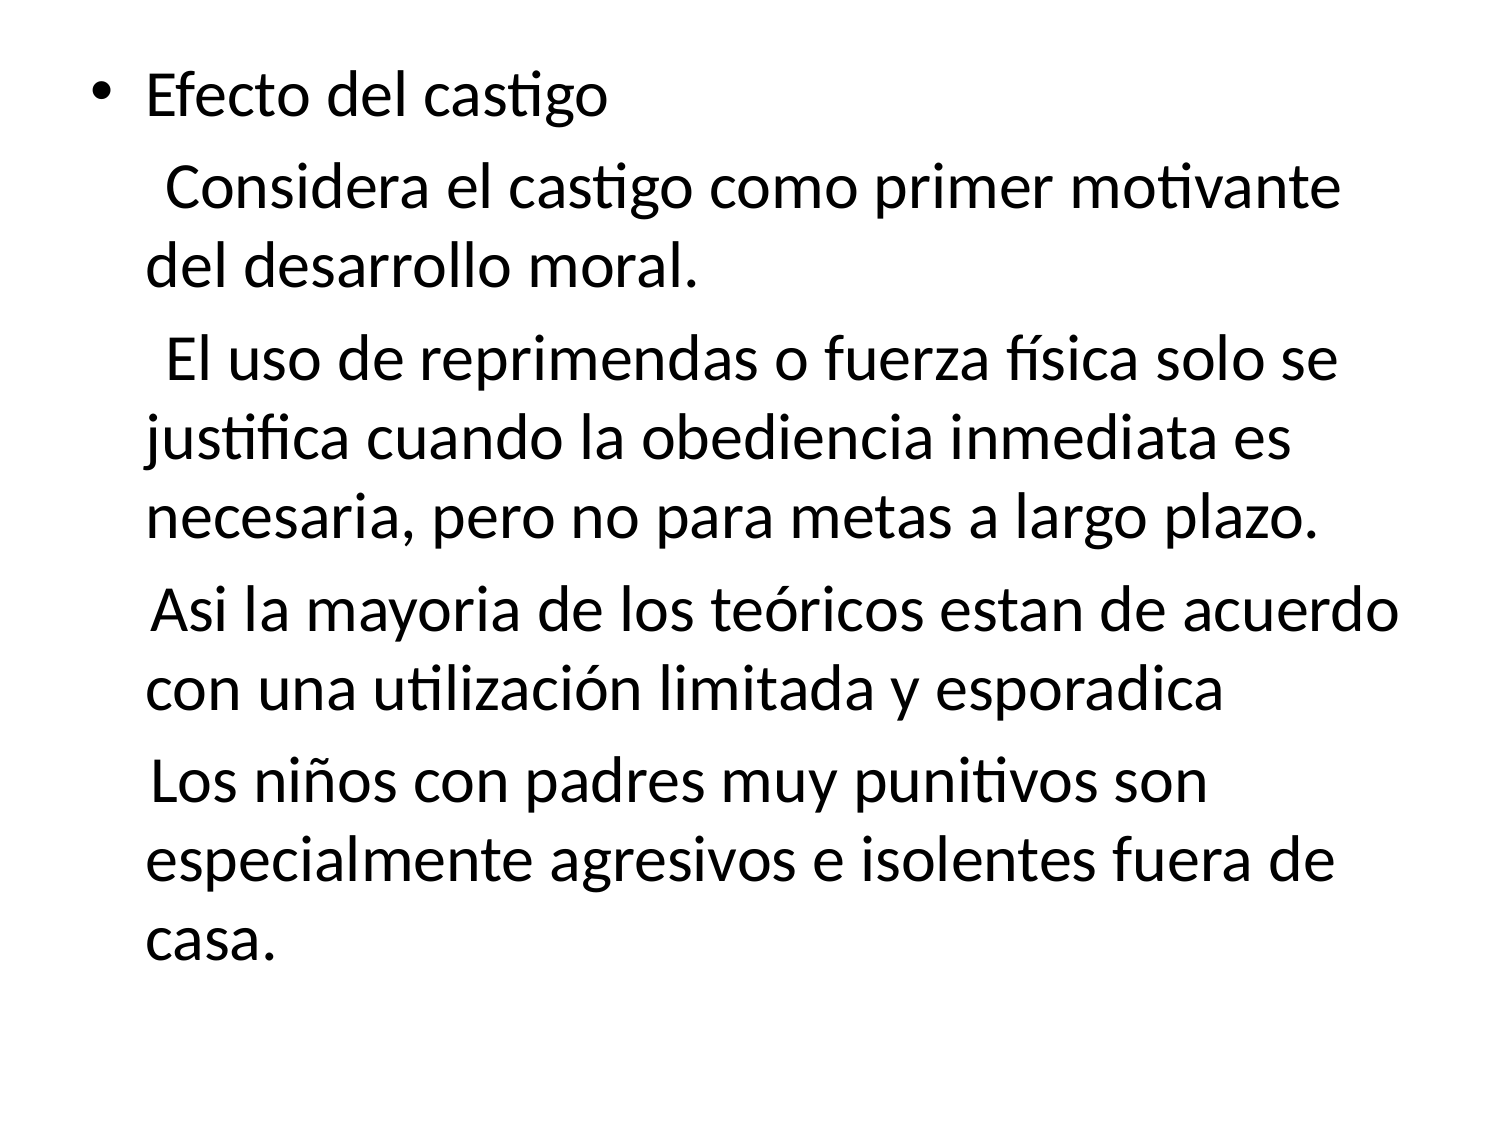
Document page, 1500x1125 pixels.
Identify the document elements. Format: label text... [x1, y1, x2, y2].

list Efecto del castigo Considera el castigo como primer motivante del desarrollo moral. El uso de reprimendas o fuerza física solo se justifica cuando la obediencia inmediata es necesaria, pero no para metas a largo plazo. Asi la mayoria de los teóricos estan de acuerdo con una utilización limitada y esporadica Los niños con padres muy punitivos son especialmente agresivos e isolentes fuera de casa. [75, 42, 1425, 1005]
